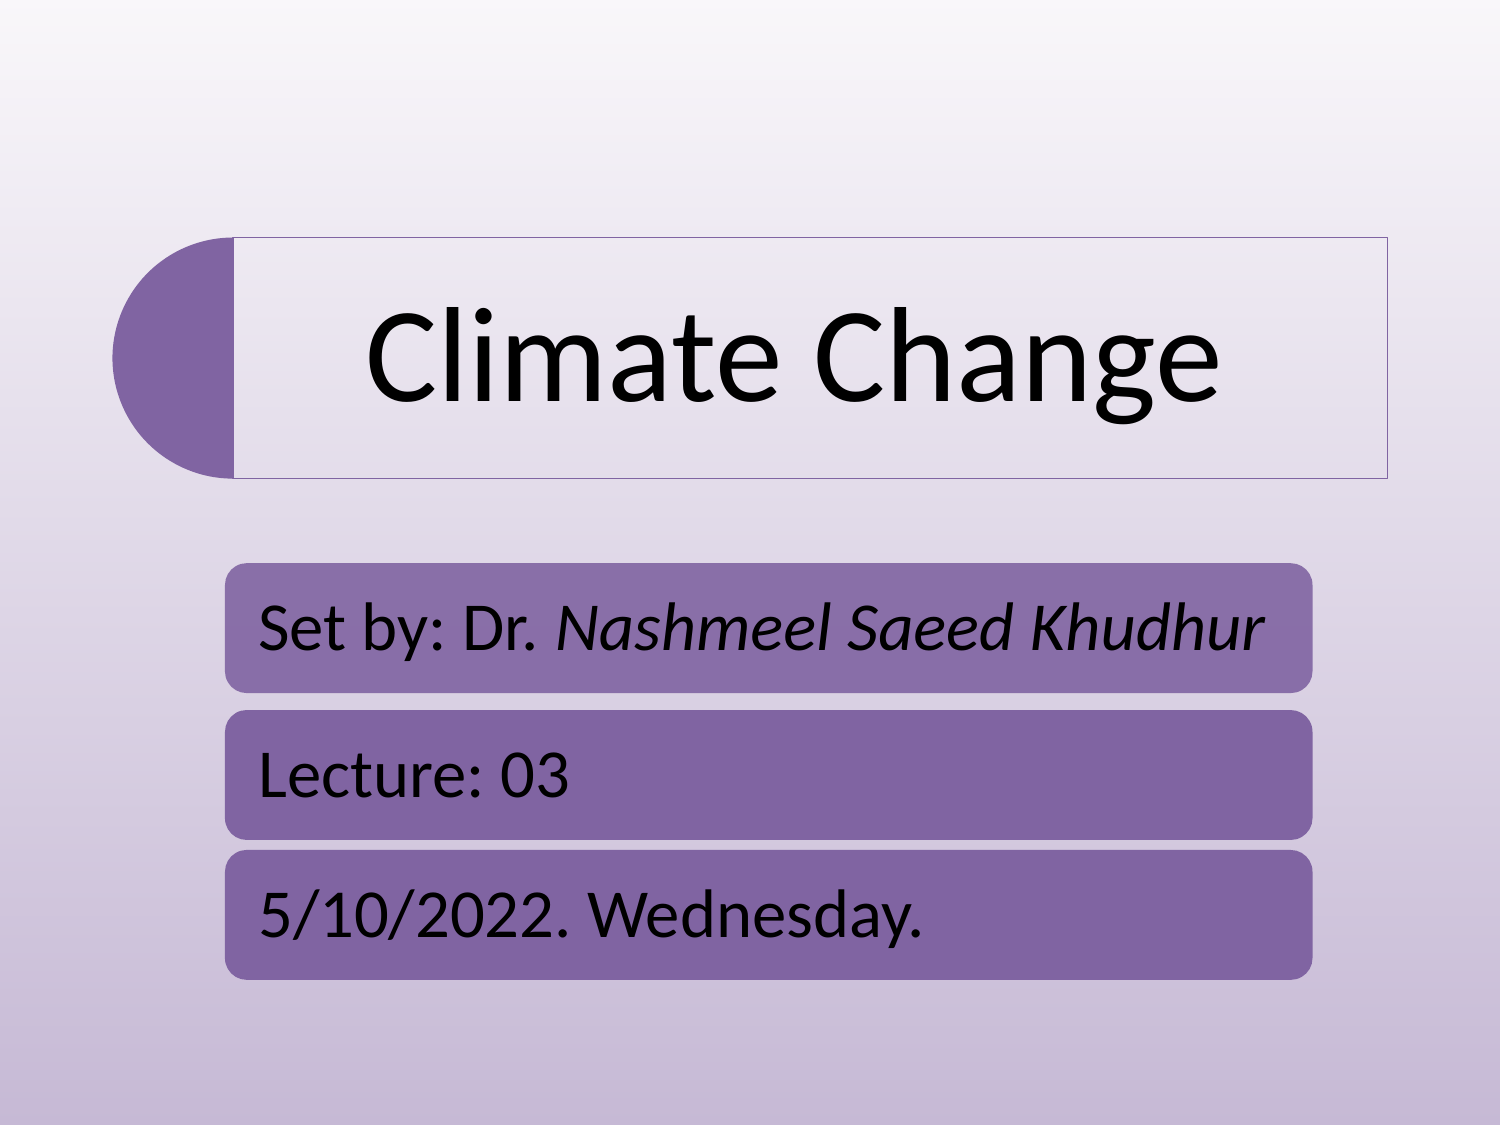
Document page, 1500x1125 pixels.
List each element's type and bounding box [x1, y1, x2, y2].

text_box [112, 237, 1388, 479]
text_box [224, 562, 1313, 988]
